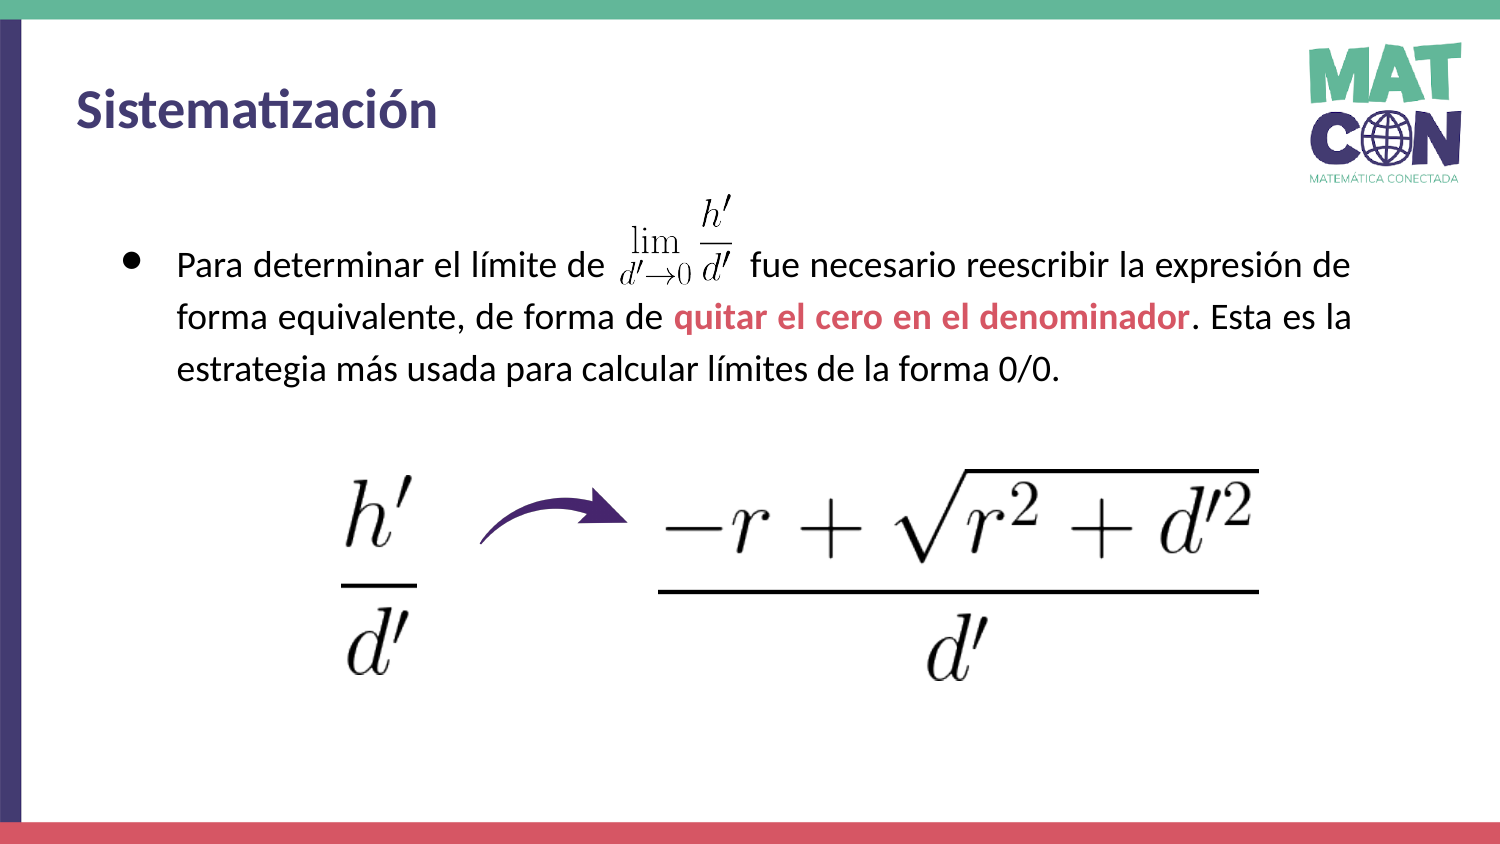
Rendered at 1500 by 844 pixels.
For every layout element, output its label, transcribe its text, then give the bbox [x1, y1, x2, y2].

text_box Sistematización [65, 67, 1071, 146]
picture [0, 0, 1500, 844]
text_box Para determinar el límite de fue necesario reescribir la expresión de forma equivalente, de forma de quitar el cero en el denominador. Esta es la estrategia más usada para calcular límites de la forma 0/0. [90, 227, 1364, 395]
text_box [341, 452, 1259, 681]
